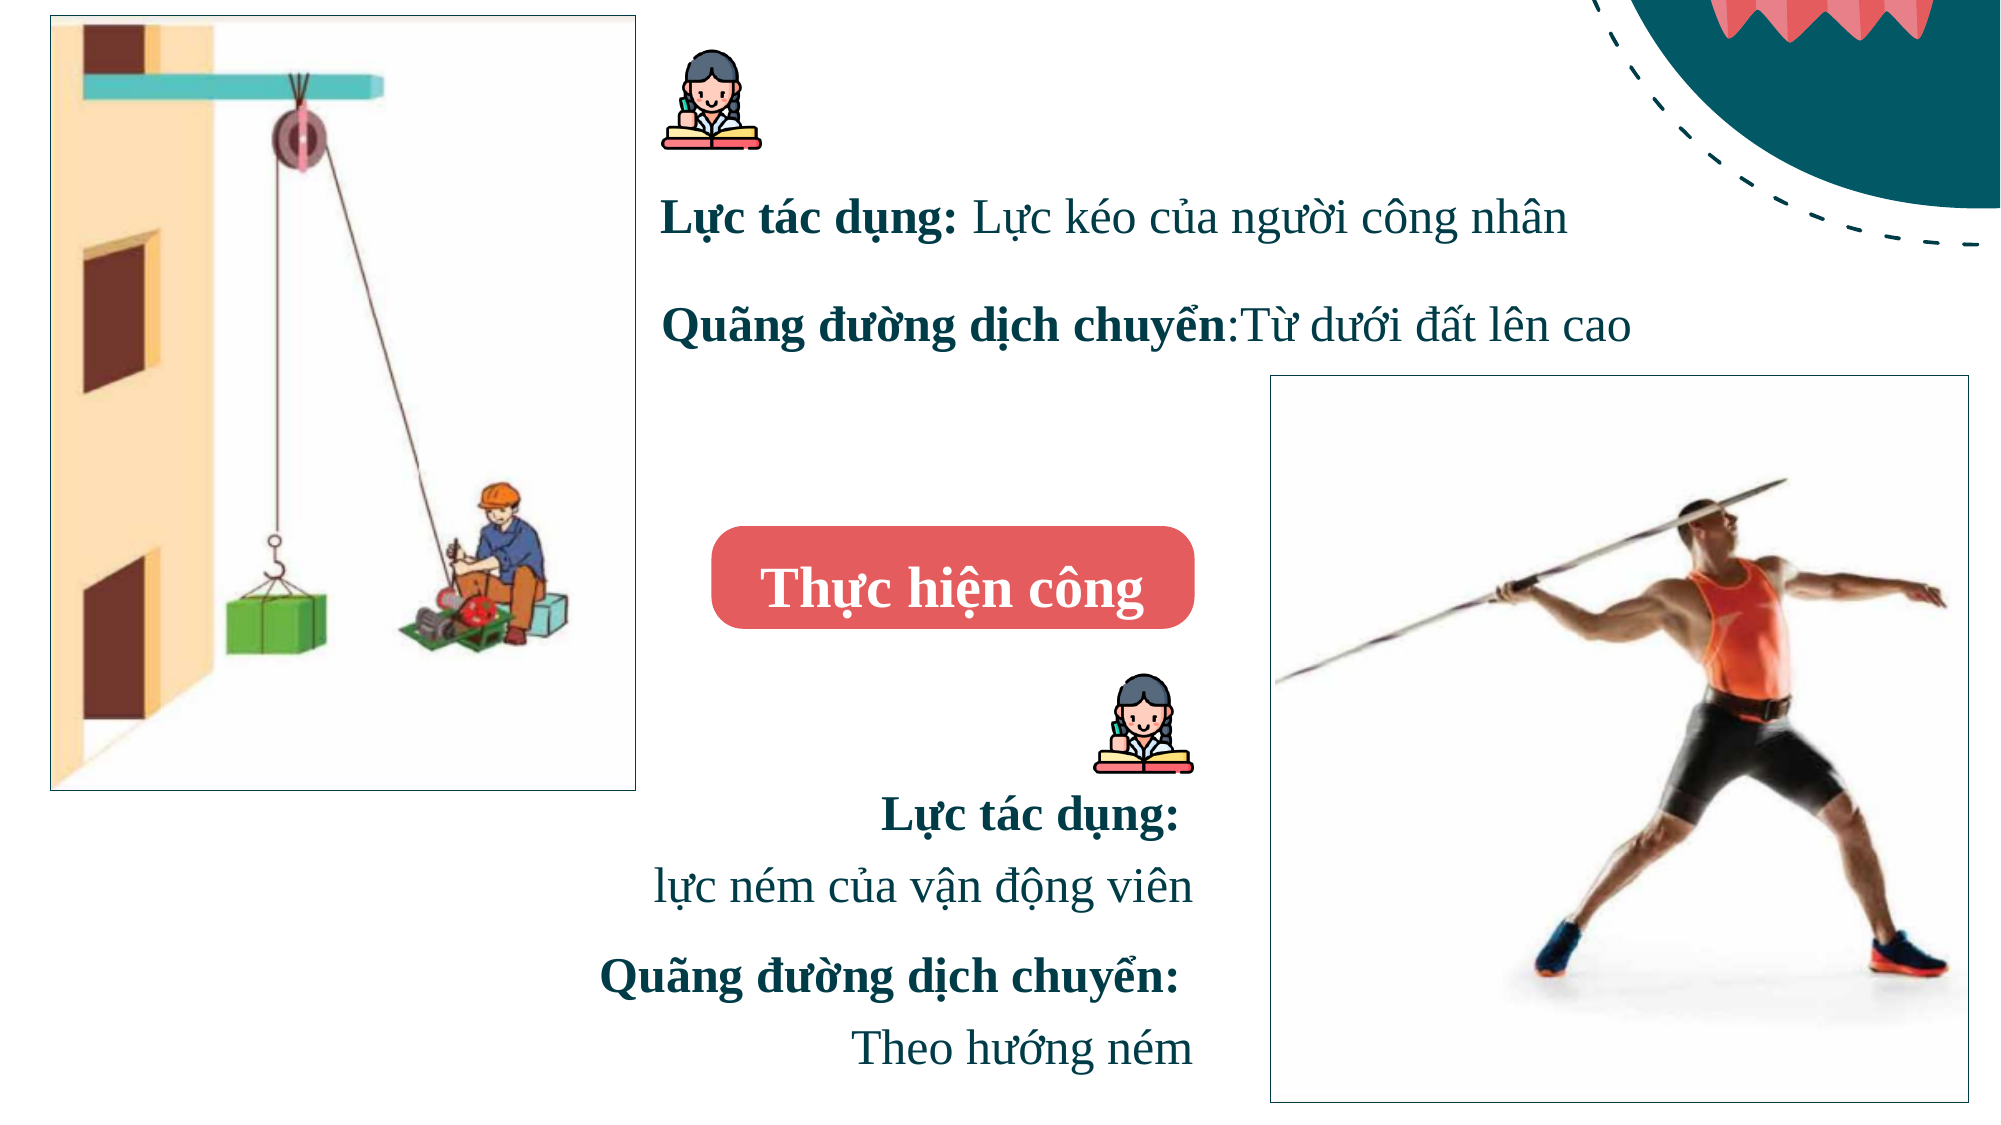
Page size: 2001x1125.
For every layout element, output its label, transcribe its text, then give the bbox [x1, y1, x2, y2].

text_box Lực tác dụng: Lực kéo của người công nhân [660, 171, 1754, 244]
text_box Quãng đường dịch chuyển: Theo hướng ném [514, 930, 1194, 1075]
picture [1093, 673, 1194, 774]
text_box Quãng đường dịch chuyển:Từ dưới đất lên cao [661, 279, 1894, 352]
picture [1270, 375, 1969, 1103]
picture [661, 49, 762, 150]
text_box Lực tác dụng: lực ném của vận động viên [514, 768, 1194, 913]
text_box Thực hiện công [711, 526, 1195, 629]
picture [49, 15, 636, 791]
